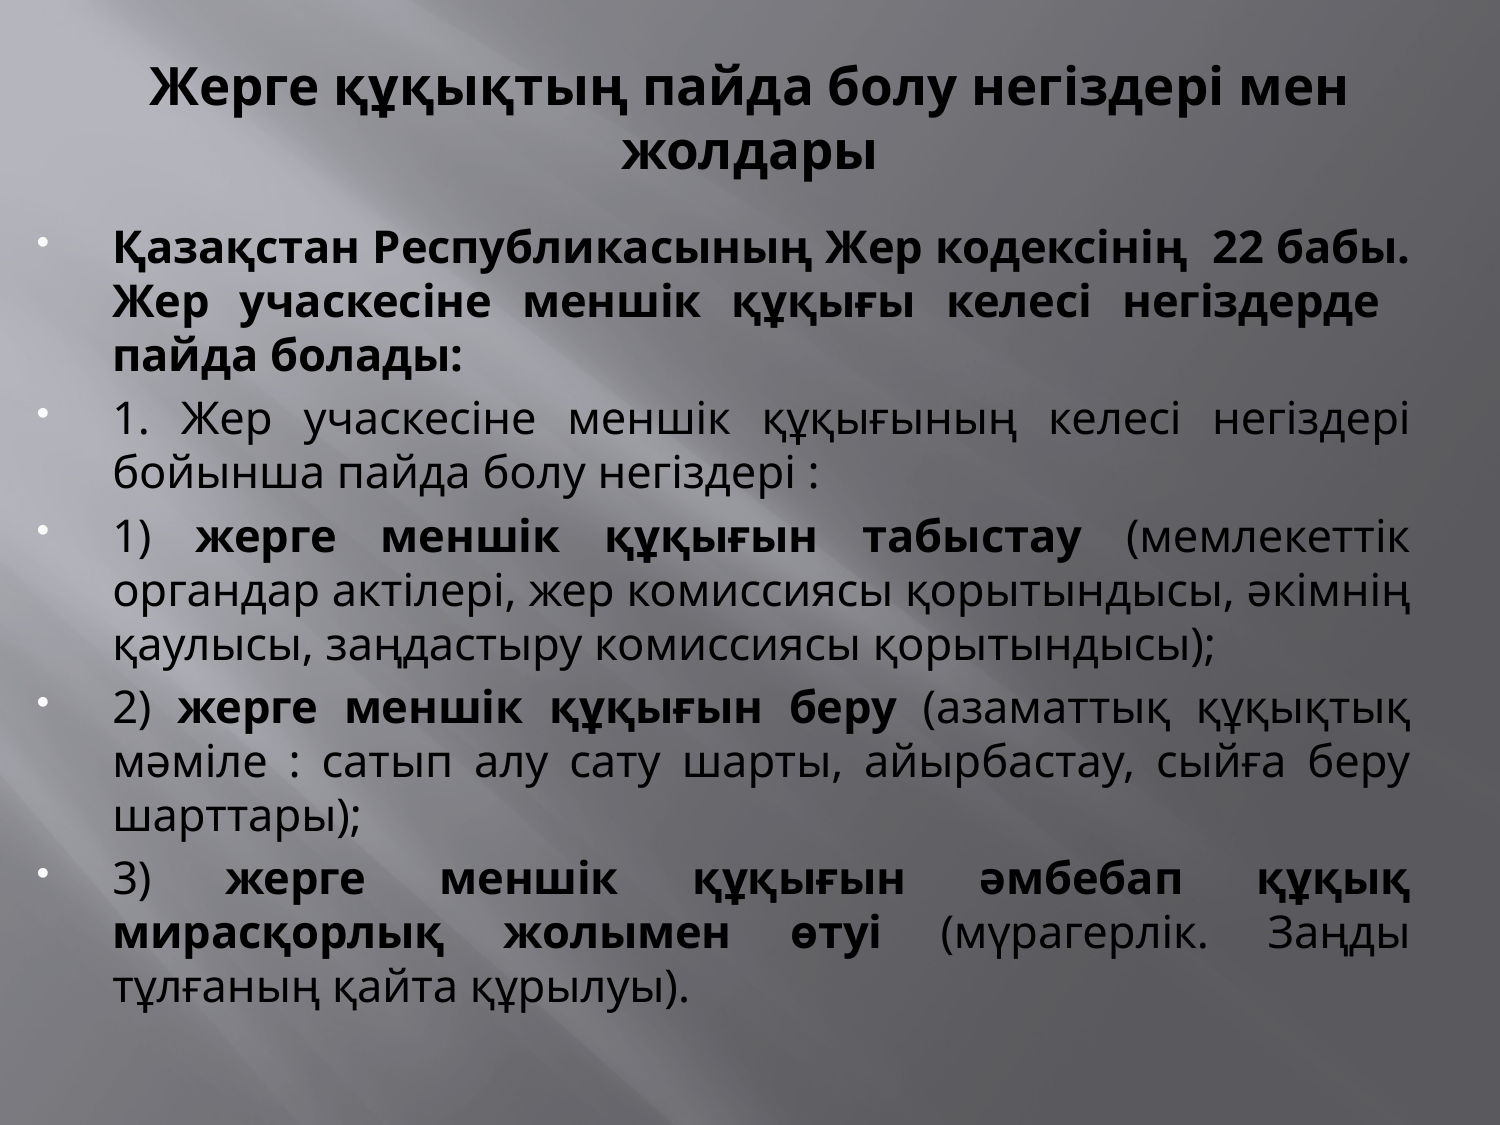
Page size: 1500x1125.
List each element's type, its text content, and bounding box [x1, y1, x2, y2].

title Жерге құқықтың пайда болу негіздері мен жолдары [75, 45, 1425, 188]
list Қазақстан Республикасының Жер кодексінің 22 бабы. Жер учаскесіне меншік құқығы келесі негіздерде пайда болады: 1. Жер учаскесіне меншік құқығының келесі негіздері бойынша пайда болу негіздері : 1) жерге меншік құқығын табыстау (мемлекеттік органдар актілері, жер комиссиясы қорытындысы, әкімнің қаулысы, заңдастыру комиссиясы қорытындысы); 2) жерге меншік құқығын беру (азаматтық құқықтық мәміле : сатып алу сату шарты, айырбастау, сыйға беру шарттары); 3) жерге меншік құқығын әмбебап құқық мирасқорлық жолымен өтуі (мүрагерлік. Заңды тұлғаның қайта құрылуы). [23, 210, 1425, 1079]
